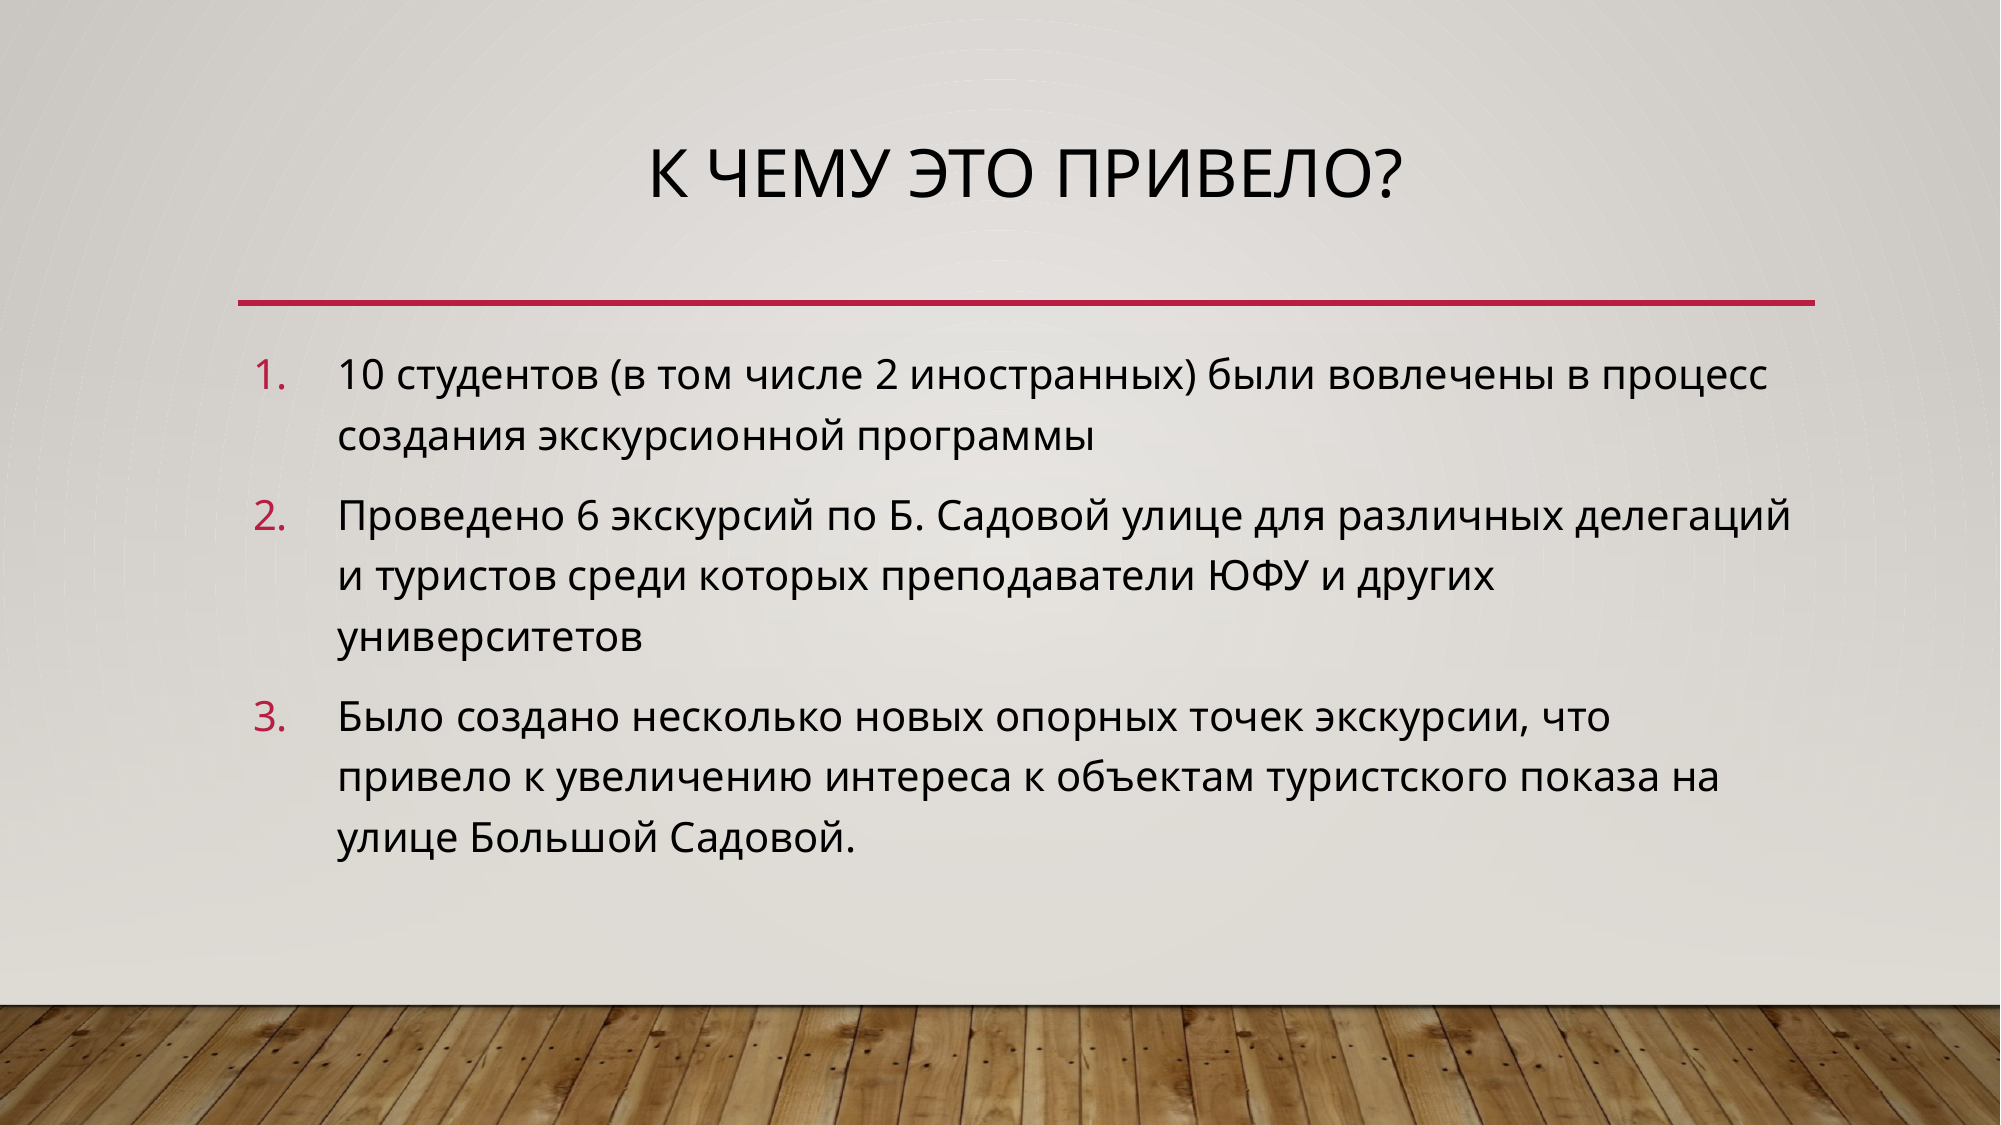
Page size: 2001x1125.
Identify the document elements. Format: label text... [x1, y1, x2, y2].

picture [0, 1005, 2000, 1125]
title К чему это привело? [238, 131, 1814, 305]
list 10 студентов (в том числе 2 иностранных) были вовлечены в процесс создания экскурсионной программы Проведено 6 экскурсий по Б. Садовой улице для различных делегаций и туристов среди которых преподаватели ЮФУ и других университетов Было создано несколько новых опорных точек экскурсии, что привело к увеличению интереса к объектам туристского показа на улице Большой Садовой. [238, 330, 1814, 897]
